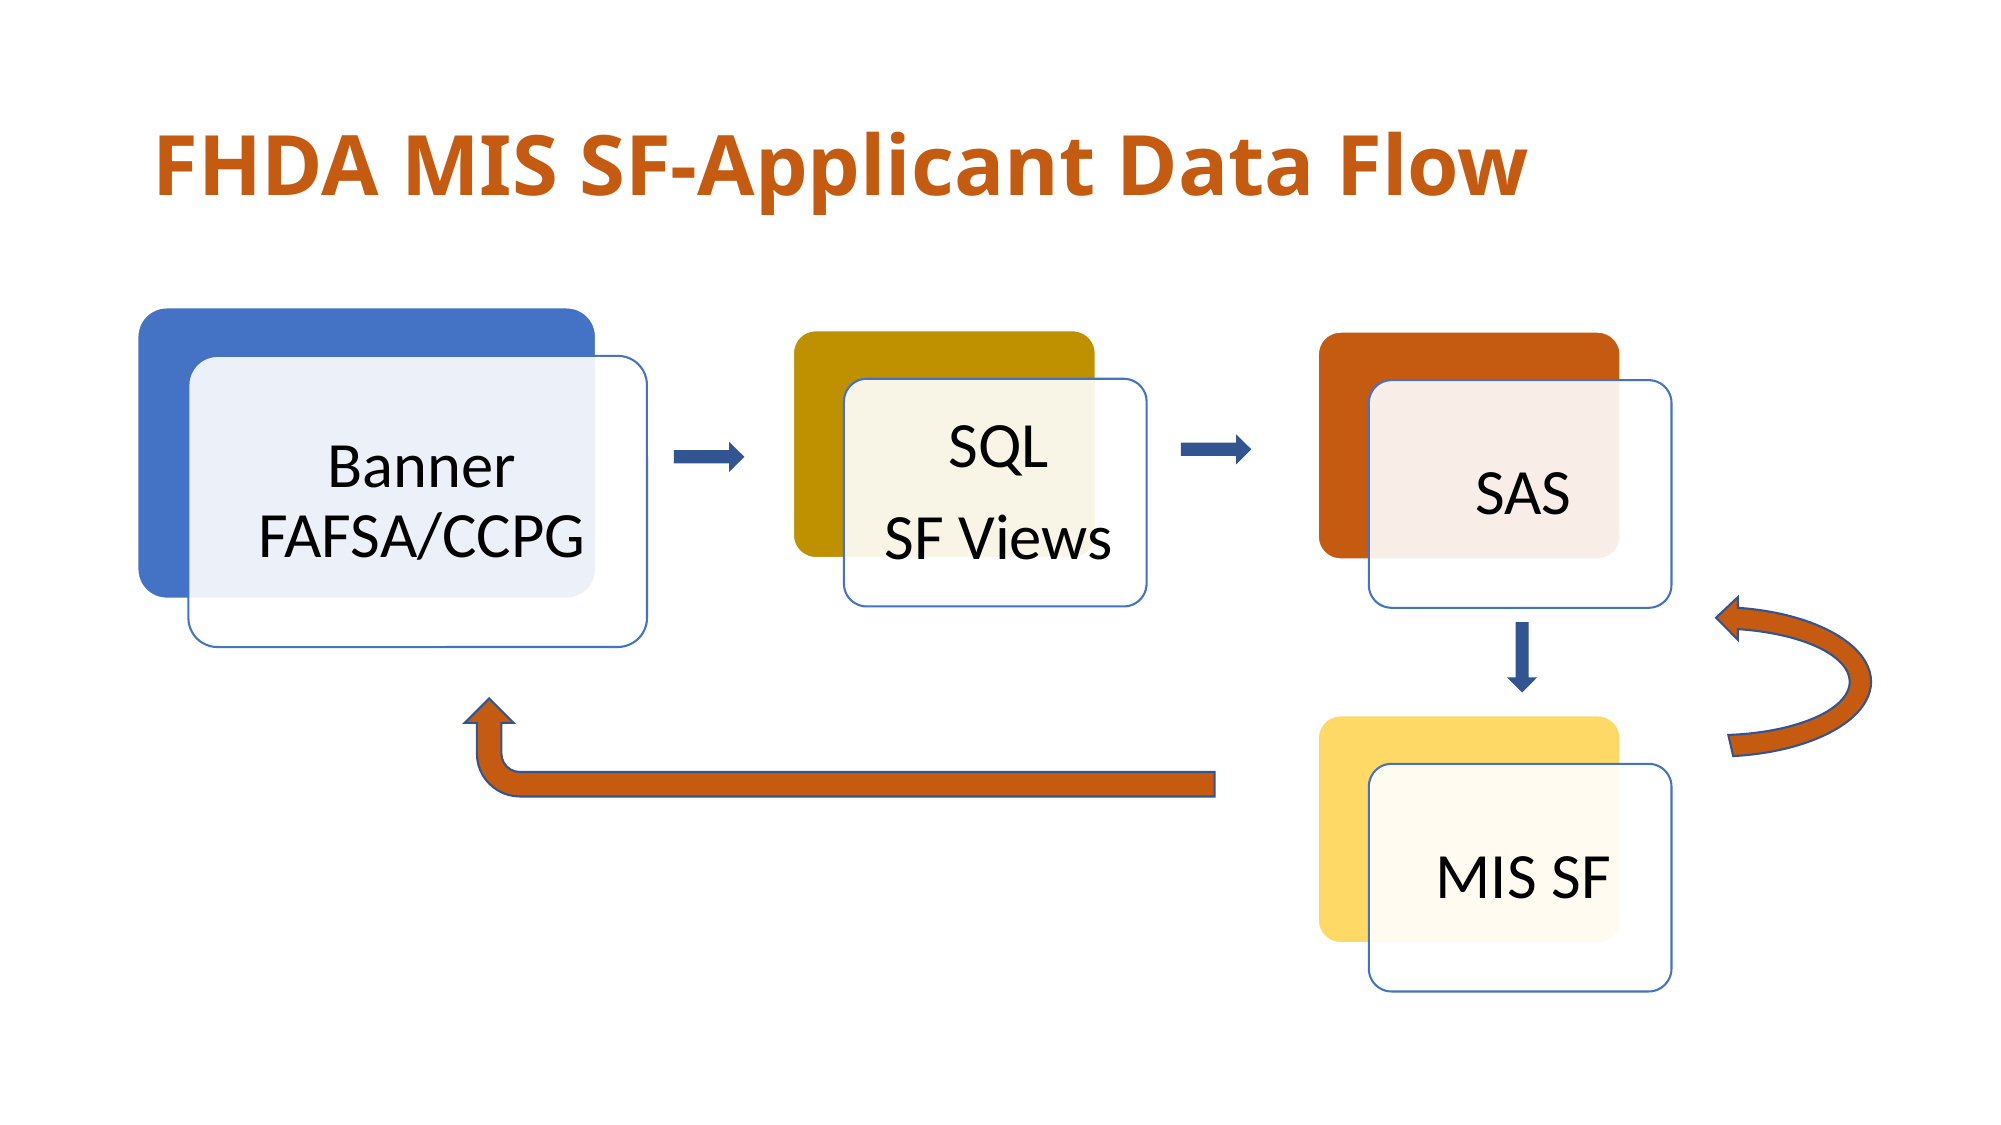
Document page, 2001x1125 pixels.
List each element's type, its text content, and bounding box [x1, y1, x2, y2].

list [137, 299, 1863, 1014]
title FHDA MIS SF-Applicant Data Flow [137, 59, 1863, 278]
text_box [1863, 656, 1873, 708]
